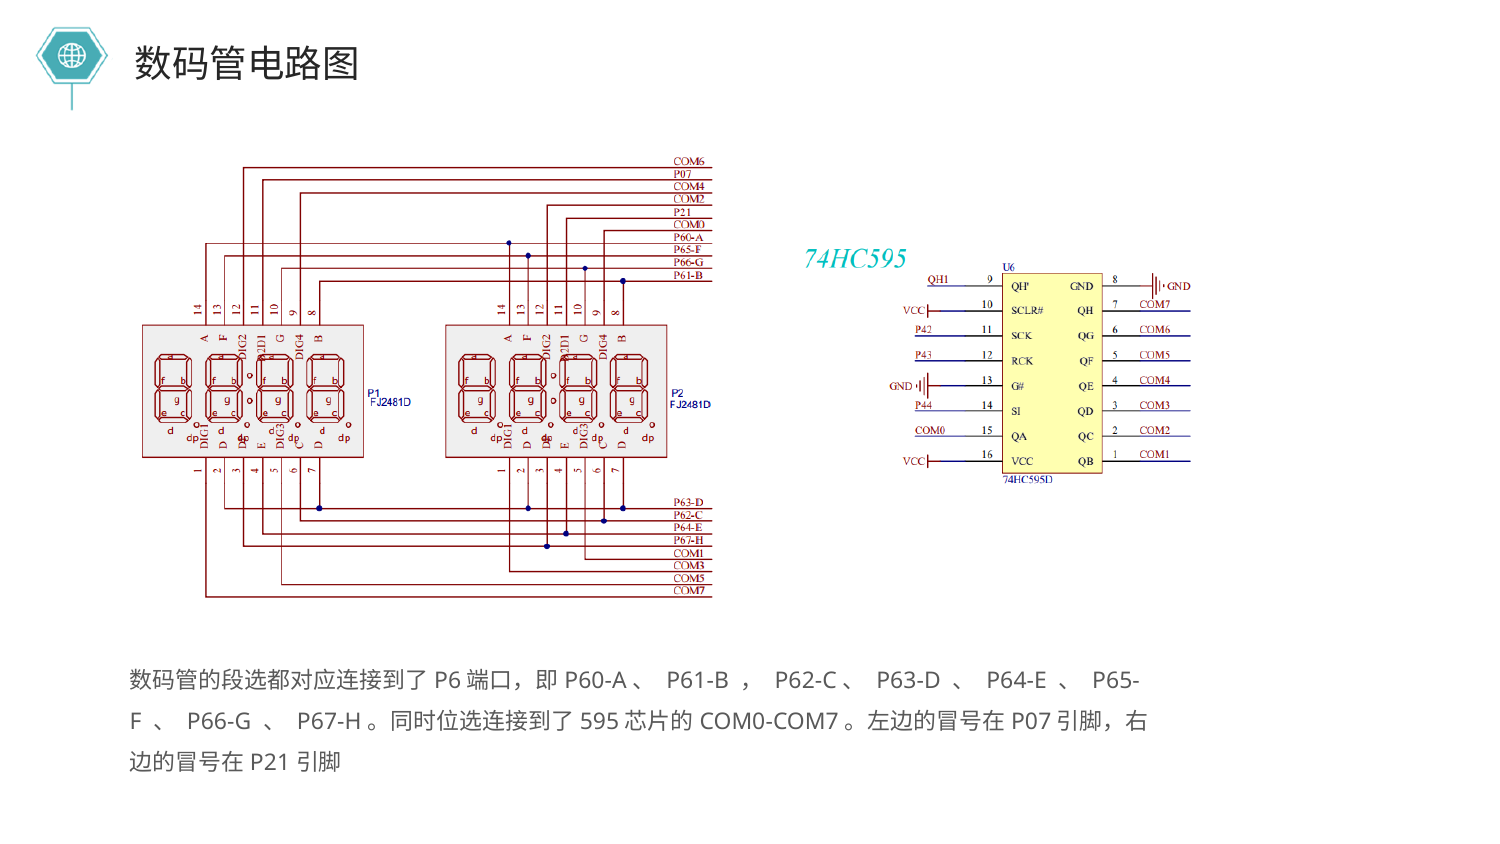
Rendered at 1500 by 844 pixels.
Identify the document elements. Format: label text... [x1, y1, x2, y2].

text_box 数码管的段选都对应连接到了P6端口，即P60-A、 P61-B ， P62-C、 P63-D 、 P64-E 、 P65-F 、 P66-G 、 P67-H。同时位选连接到了595芯片的COM0-COM7。左边的冒号在P07引脚，右边的冒号在P21引脚 [118, 646, 1161, 781]
picture [29, 20, 781, 643]
picture [796, 241, 1219, 515]
text_box 数码管电路图 [119, 32, 375, 93]
